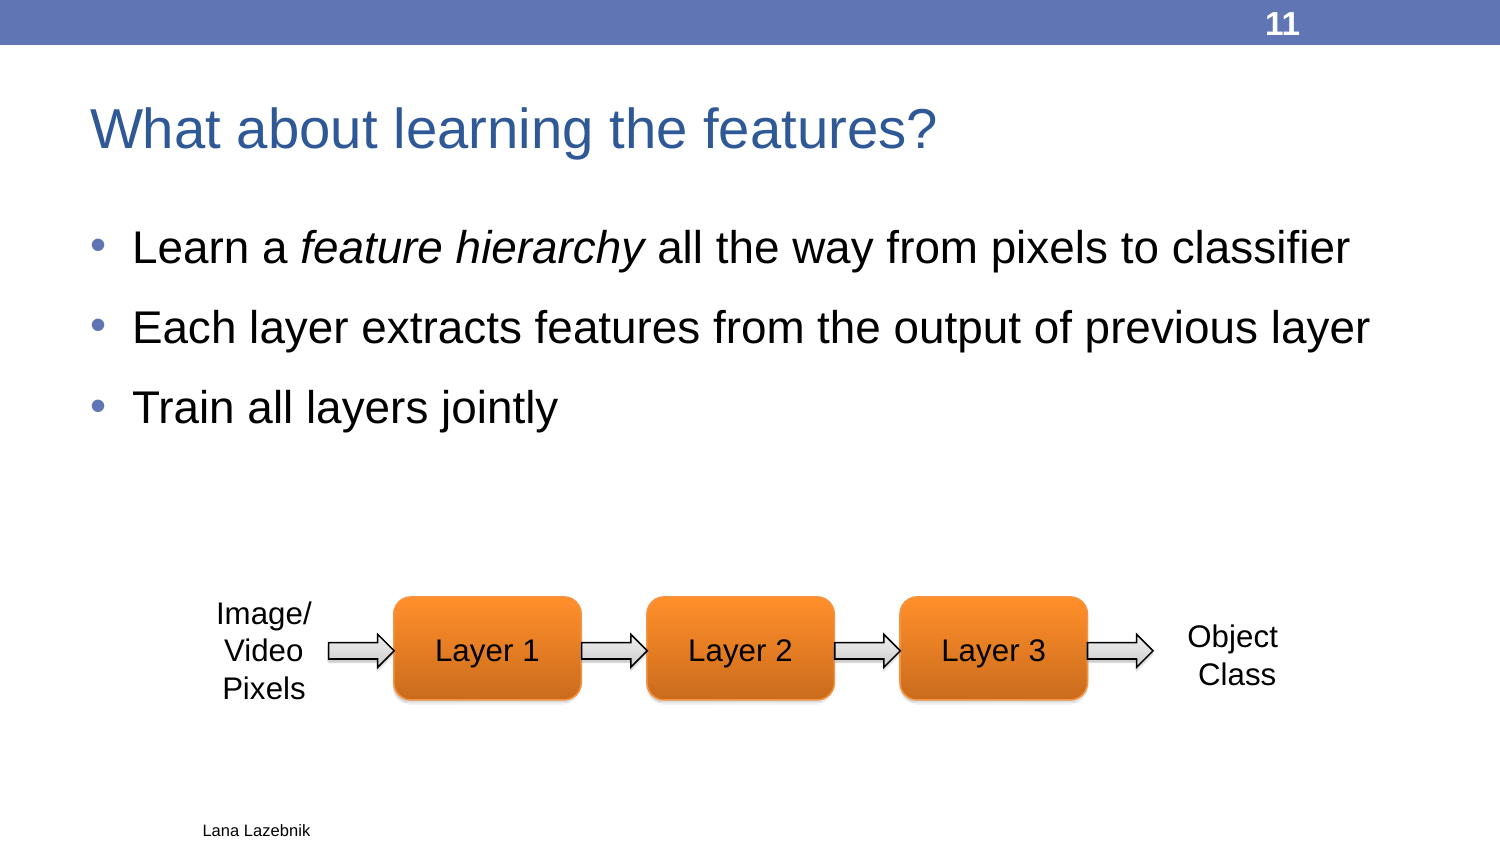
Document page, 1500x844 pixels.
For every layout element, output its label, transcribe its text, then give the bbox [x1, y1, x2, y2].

slide_number 11 [1250, 2, 1425, 43]
list Learn a feature hierarchy all the way from pixels to classifier Each layer extracts features from the output of previous layer Train all layers jointly [75, 210, 1425, 490]
text_box Object Class [1176, 611, 1299, 698]
text_box [834, 634, 901, 668]
text_box Layer 2 [646, 596, 835, 700]
text_box [328, 634, 395, 668]
text_box [581, 634, 648, 668]
text_box Image/ Video Pixels [180, 587, 348, 711]
text_box Layer 1 [393, 596, 582, 700]
text_box Layer 3 [900, 596, 1088, 700]
text_box [1087, 634, 1154, 668]
text_box Lana Lazebnik [187, 812, 326, 844]
title What about learning the features? [75, 65, 1425, 188]
